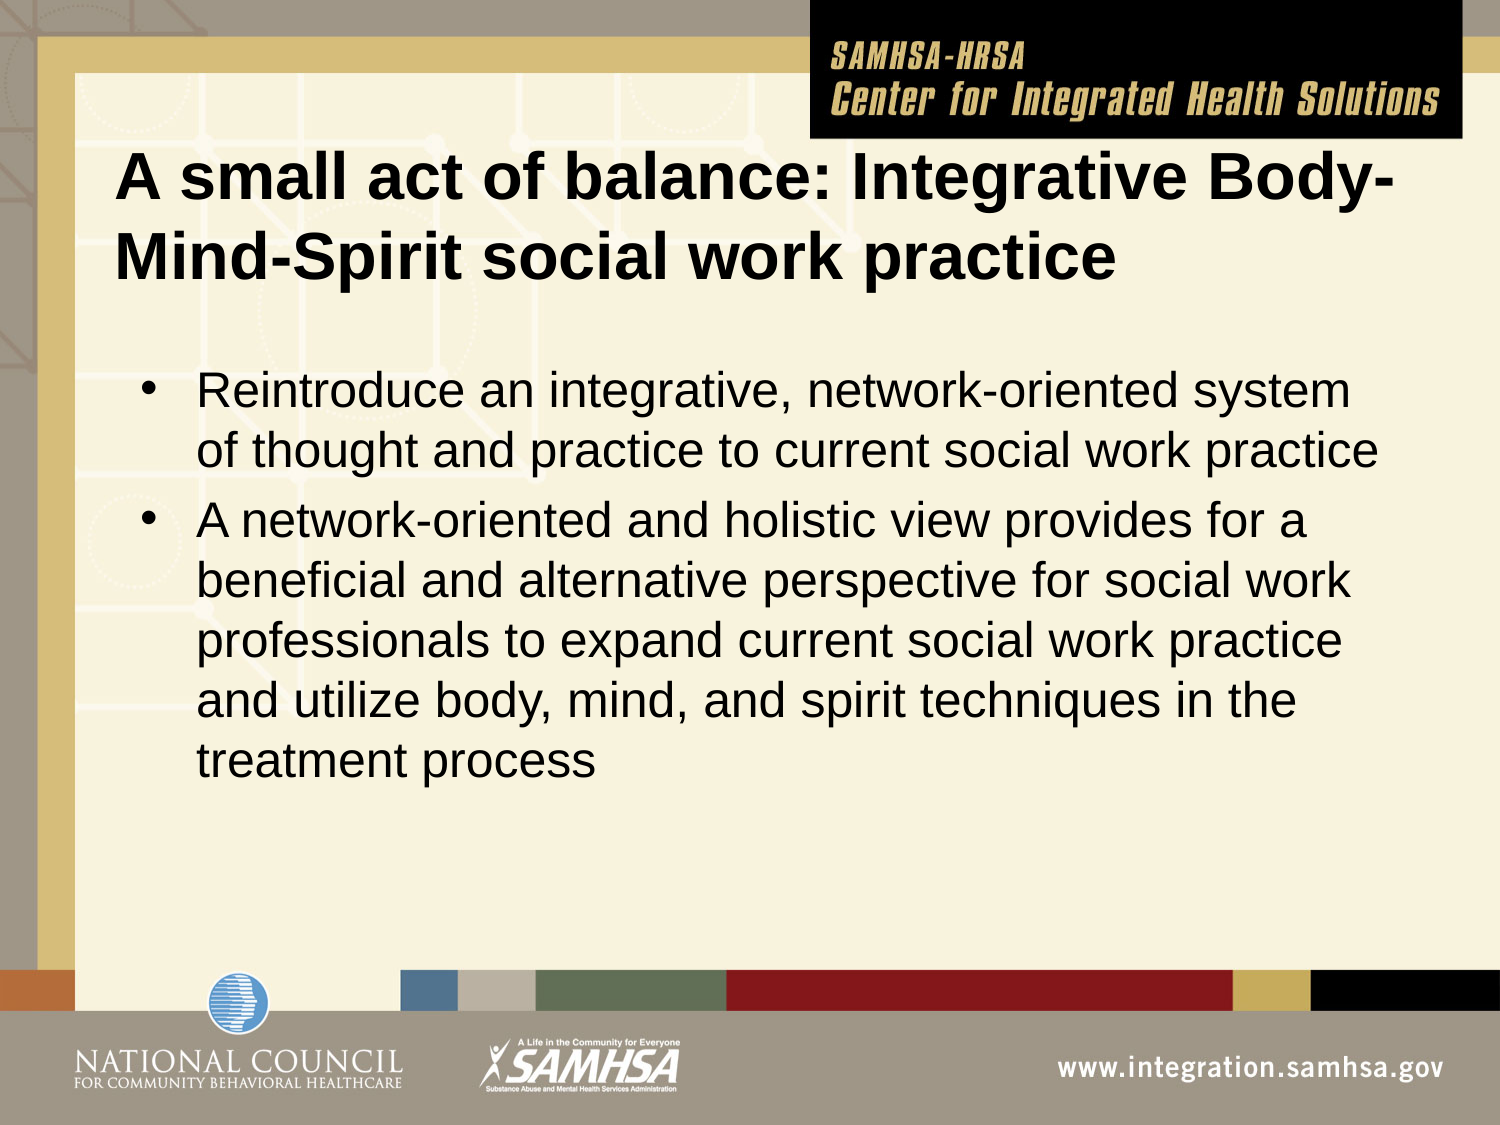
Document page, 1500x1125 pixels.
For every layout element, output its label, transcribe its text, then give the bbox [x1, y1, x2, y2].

picture [0, 0, 1500, 1125]
list Reintroduce an integrative, network-oriented system of thought and practice to current social work practice A network-oriented and holistic view provides for a beneficial and alternative perspective for social work professionals to expand current social work practice and utilize body, mind, and spirit techniques in the treatment process [125, 350, 1400, 1025]
title A small act of balance: Integrative Body-Mind-Spirit social work practice [99, 125, 1425, 251]
